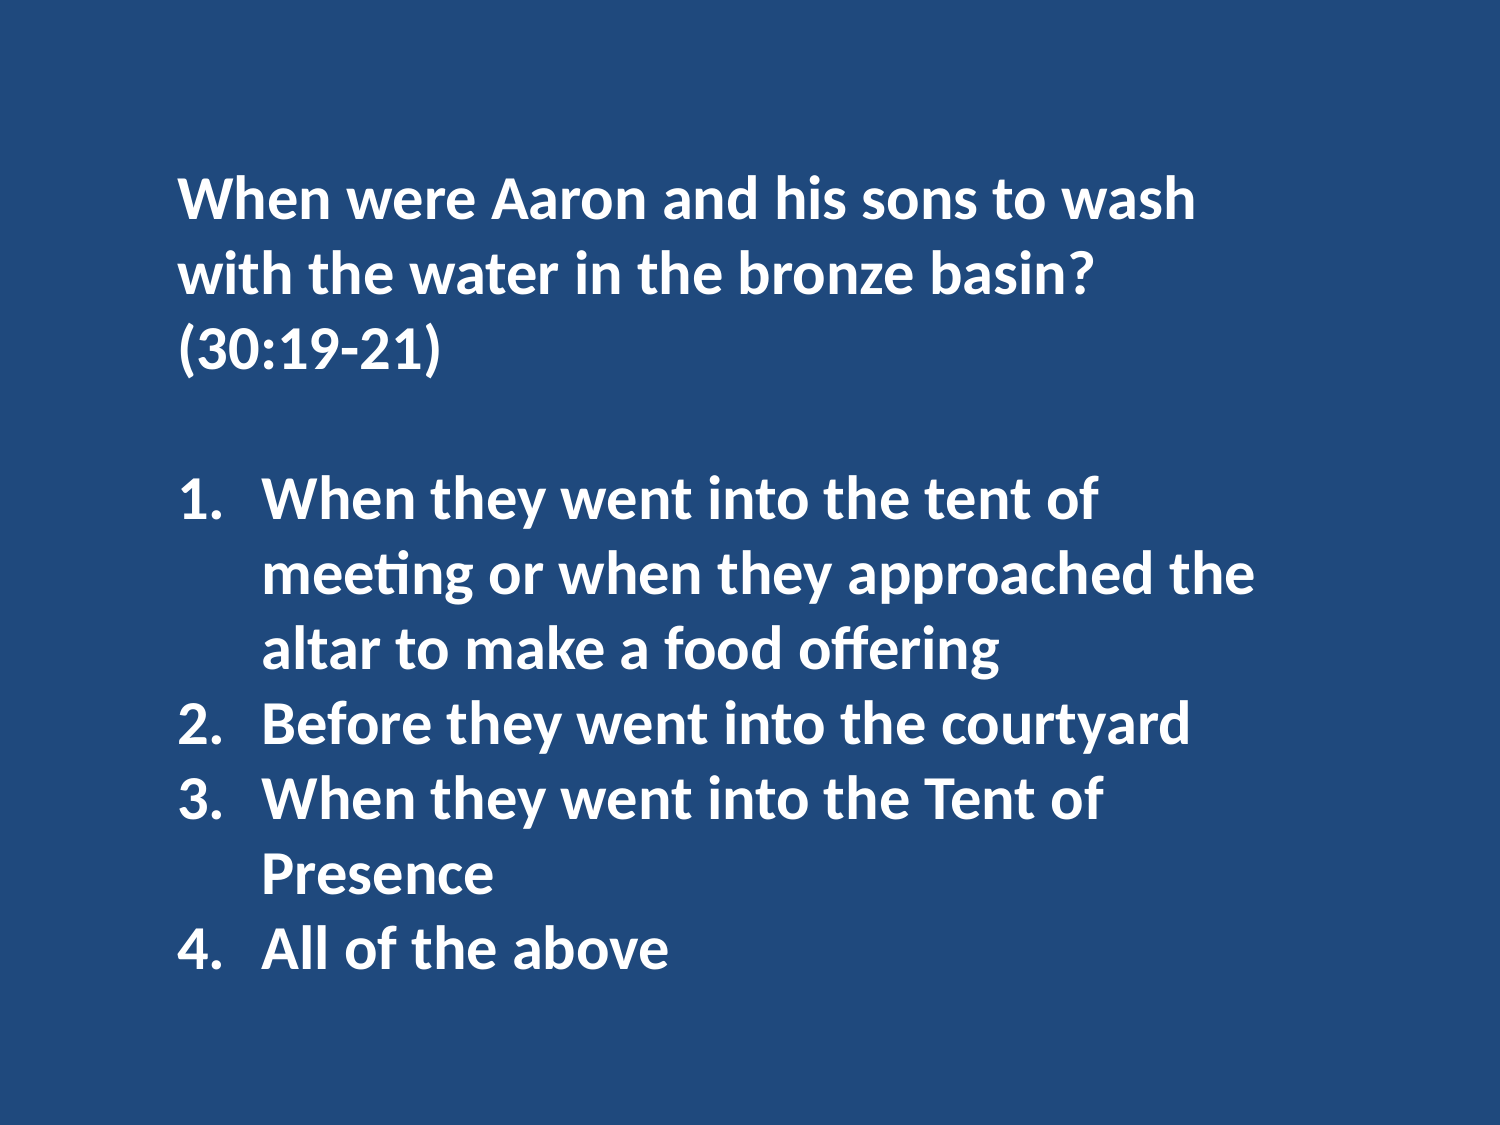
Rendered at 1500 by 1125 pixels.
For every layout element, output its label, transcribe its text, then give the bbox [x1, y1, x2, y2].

text_box When were Aaron and his sons to wash with the water in the bronze basin? (30:19-21) When they went into the tent of meeting or when they approached the altar to make a food offering Before they went into the courtyard When they went into the Tent of Presence All of the above [162, 149, 1288, 990]
